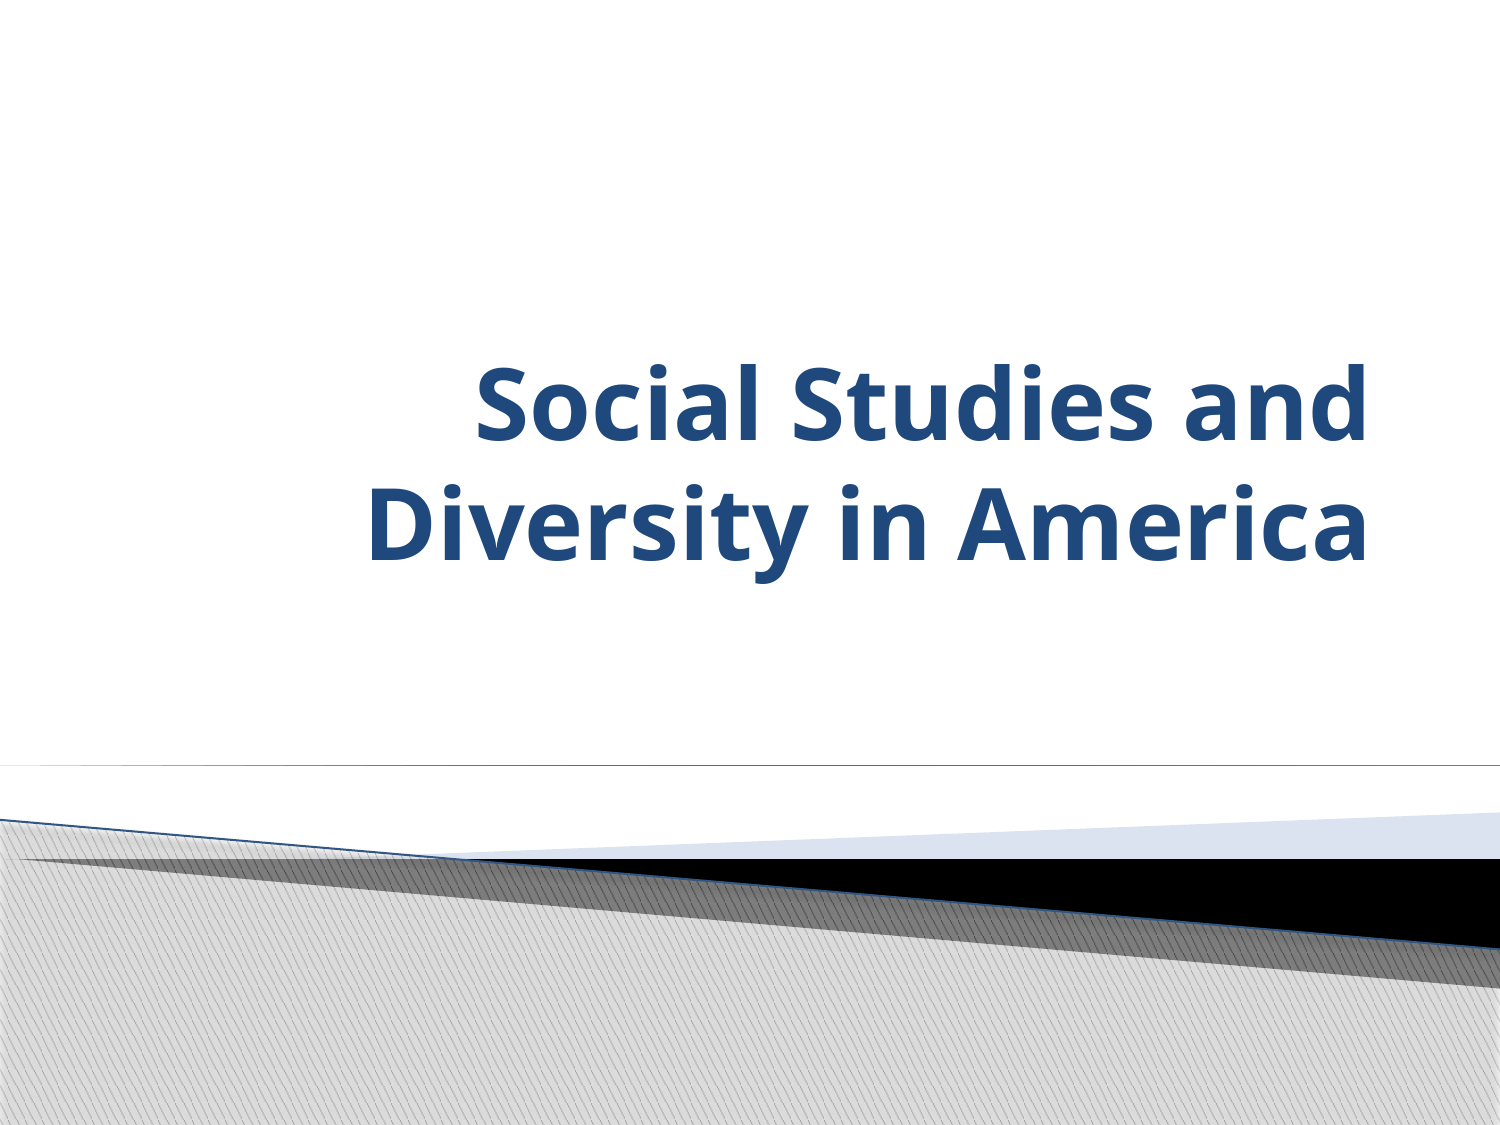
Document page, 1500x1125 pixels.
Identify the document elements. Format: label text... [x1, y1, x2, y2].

title Social Studies and Diversity in America [112, 287, 1388, 588]
picture [5, 859, 1500, 989]
